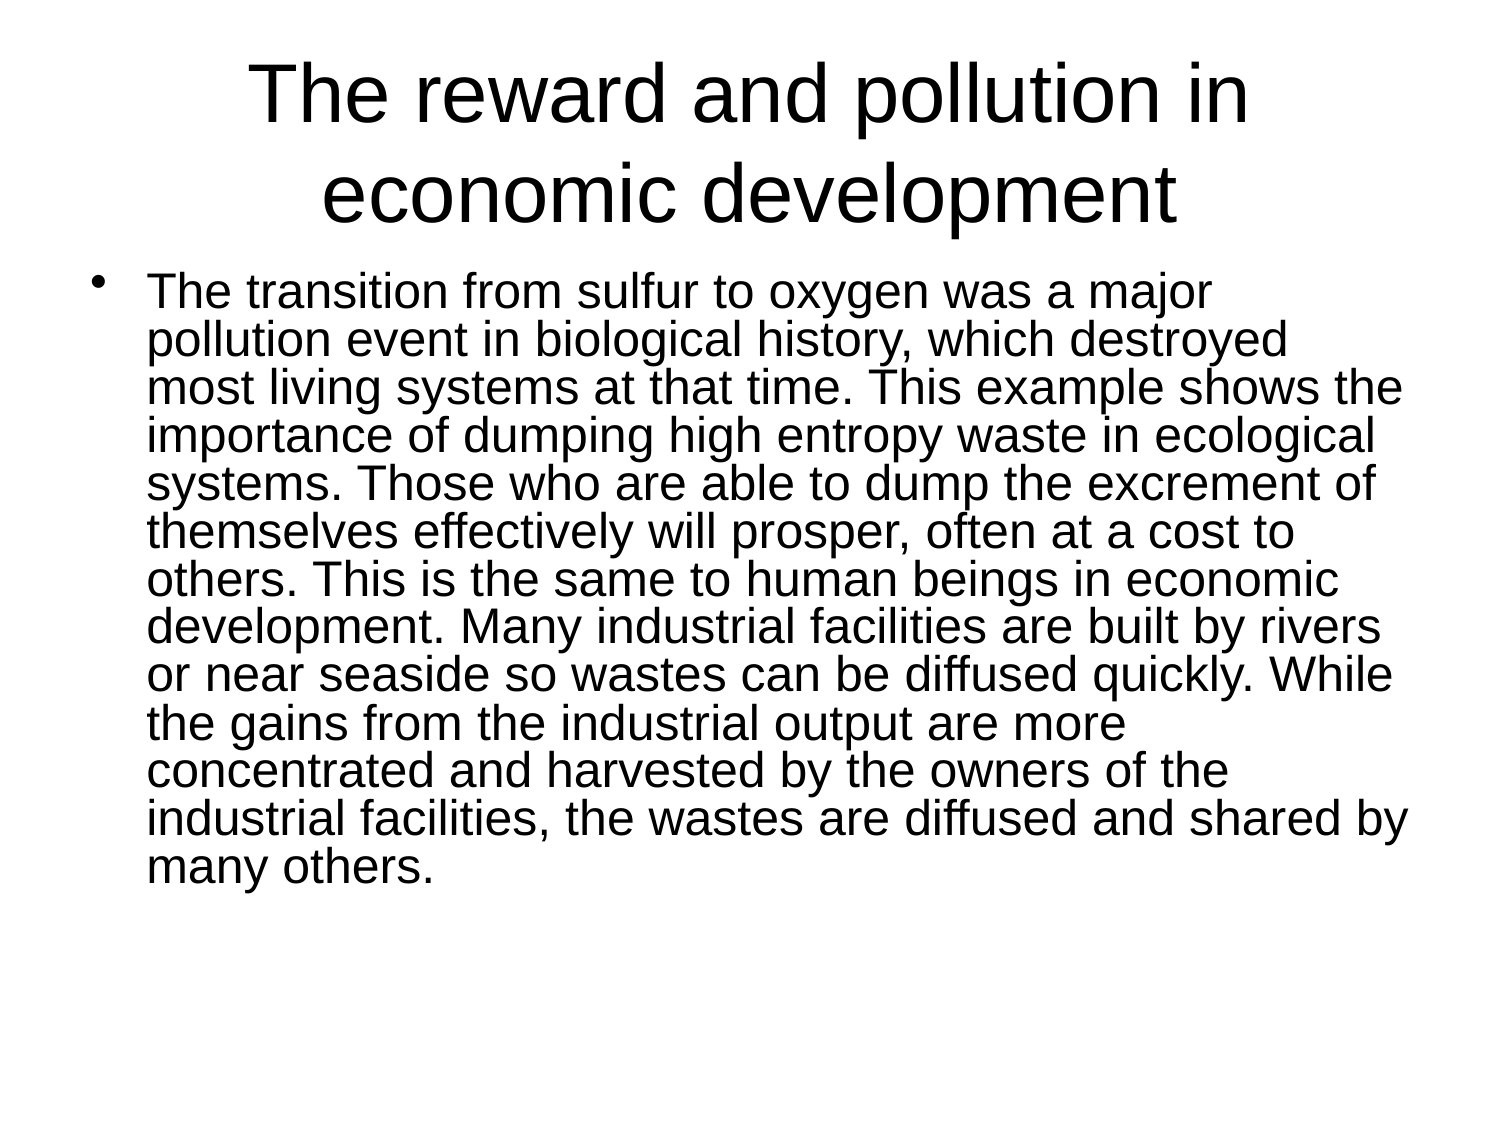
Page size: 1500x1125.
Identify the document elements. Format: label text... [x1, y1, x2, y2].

title The reward and pollution in economic development [75, 45, 1425, 233]
list The transition from sulfur to oxygen was a major pollution event in biological history, which destroyed most living systems at that time. This example shows the importance of dumping high entropy waste in ecological systems. Those who are able to dump the excrement of themselves effectively will prosper, often at a cost to others. This is the same to human beings in economic development. Many industrial facilities are built by rivers or near seaside so wastes can be diffused quickly. While the gains from the industrial output are more concentrated and harvested by the owners of the industrial facilities, the wastes are diffused and shared by many others. [75, 262, 1425, 1005]
